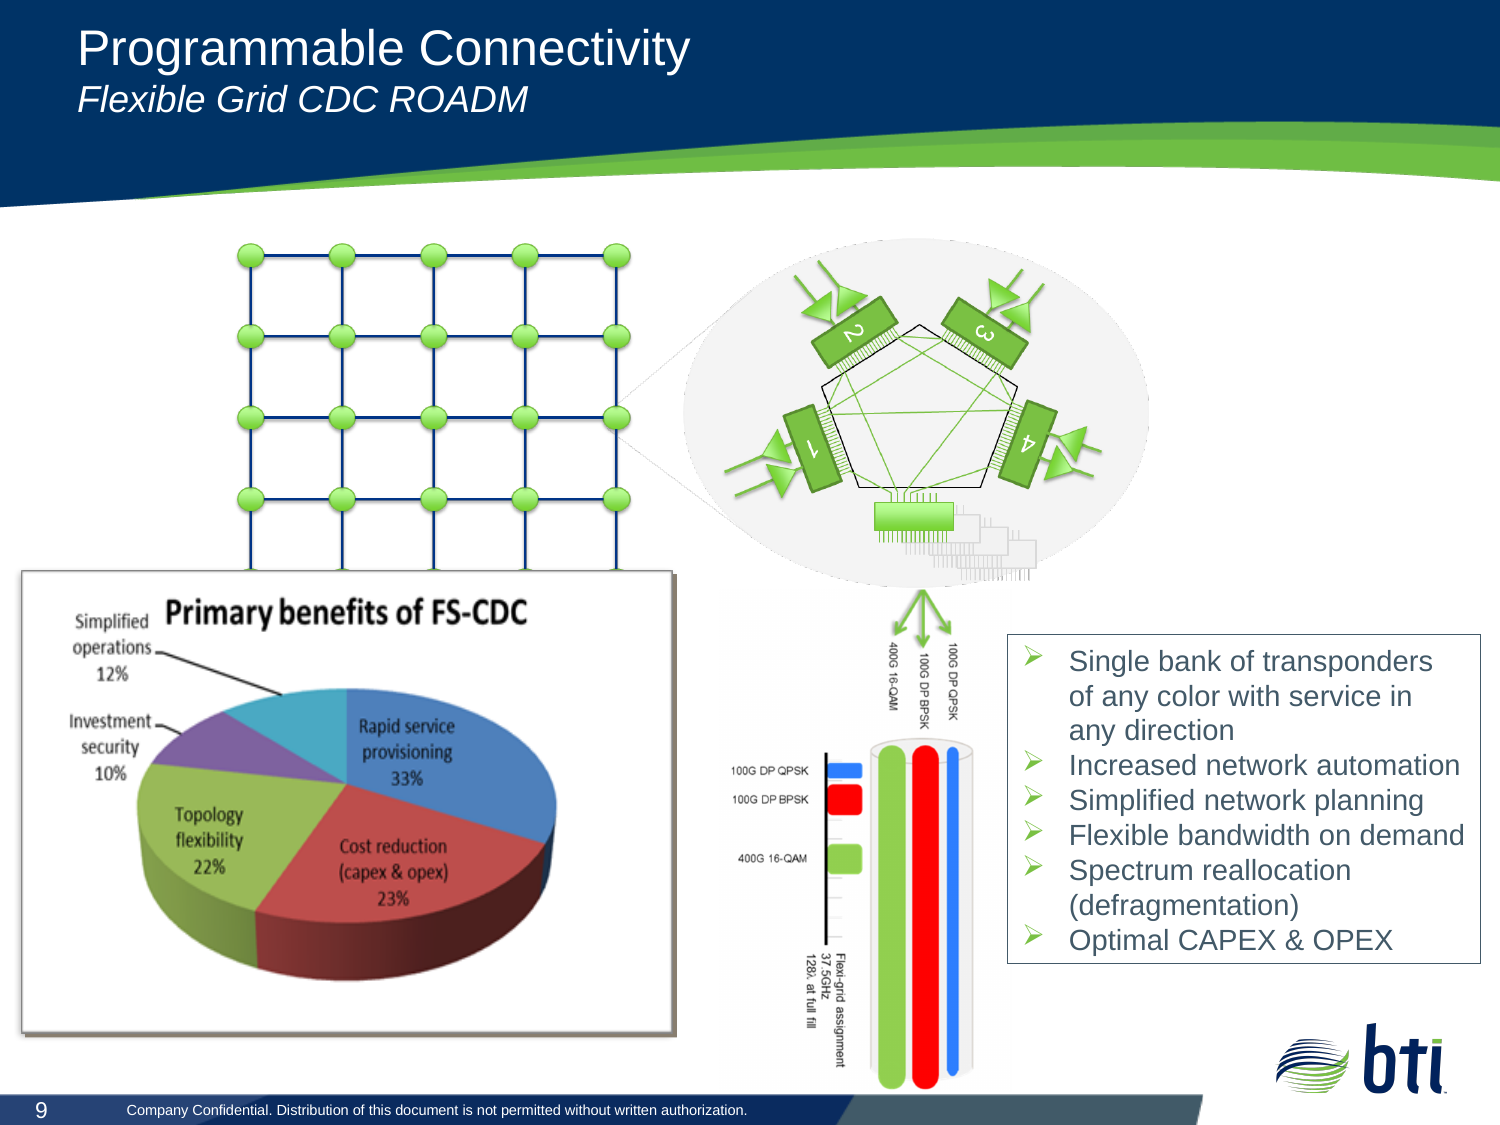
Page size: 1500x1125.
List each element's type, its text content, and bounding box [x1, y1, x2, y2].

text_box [20, 569, 673, 1034]
title Programmable Connectivity Flexible Grid CDC ROADM [62, 21, 1335, 128]
text_box Single bank of transponders of any color with service in any direction Increased network automation Simplified network planning Flexible bandwidth on demand Spectrum reallocation (defragmentation) Optimal CAPEX & OPEX [1007, 634, 1481, 964]
picture [0, 1094, 1204, 1125]
picture [1275, 1023, 1447, 1094]
picture [231, 238, 1150, 1091]
picture [0, 0, 1500, 210]
